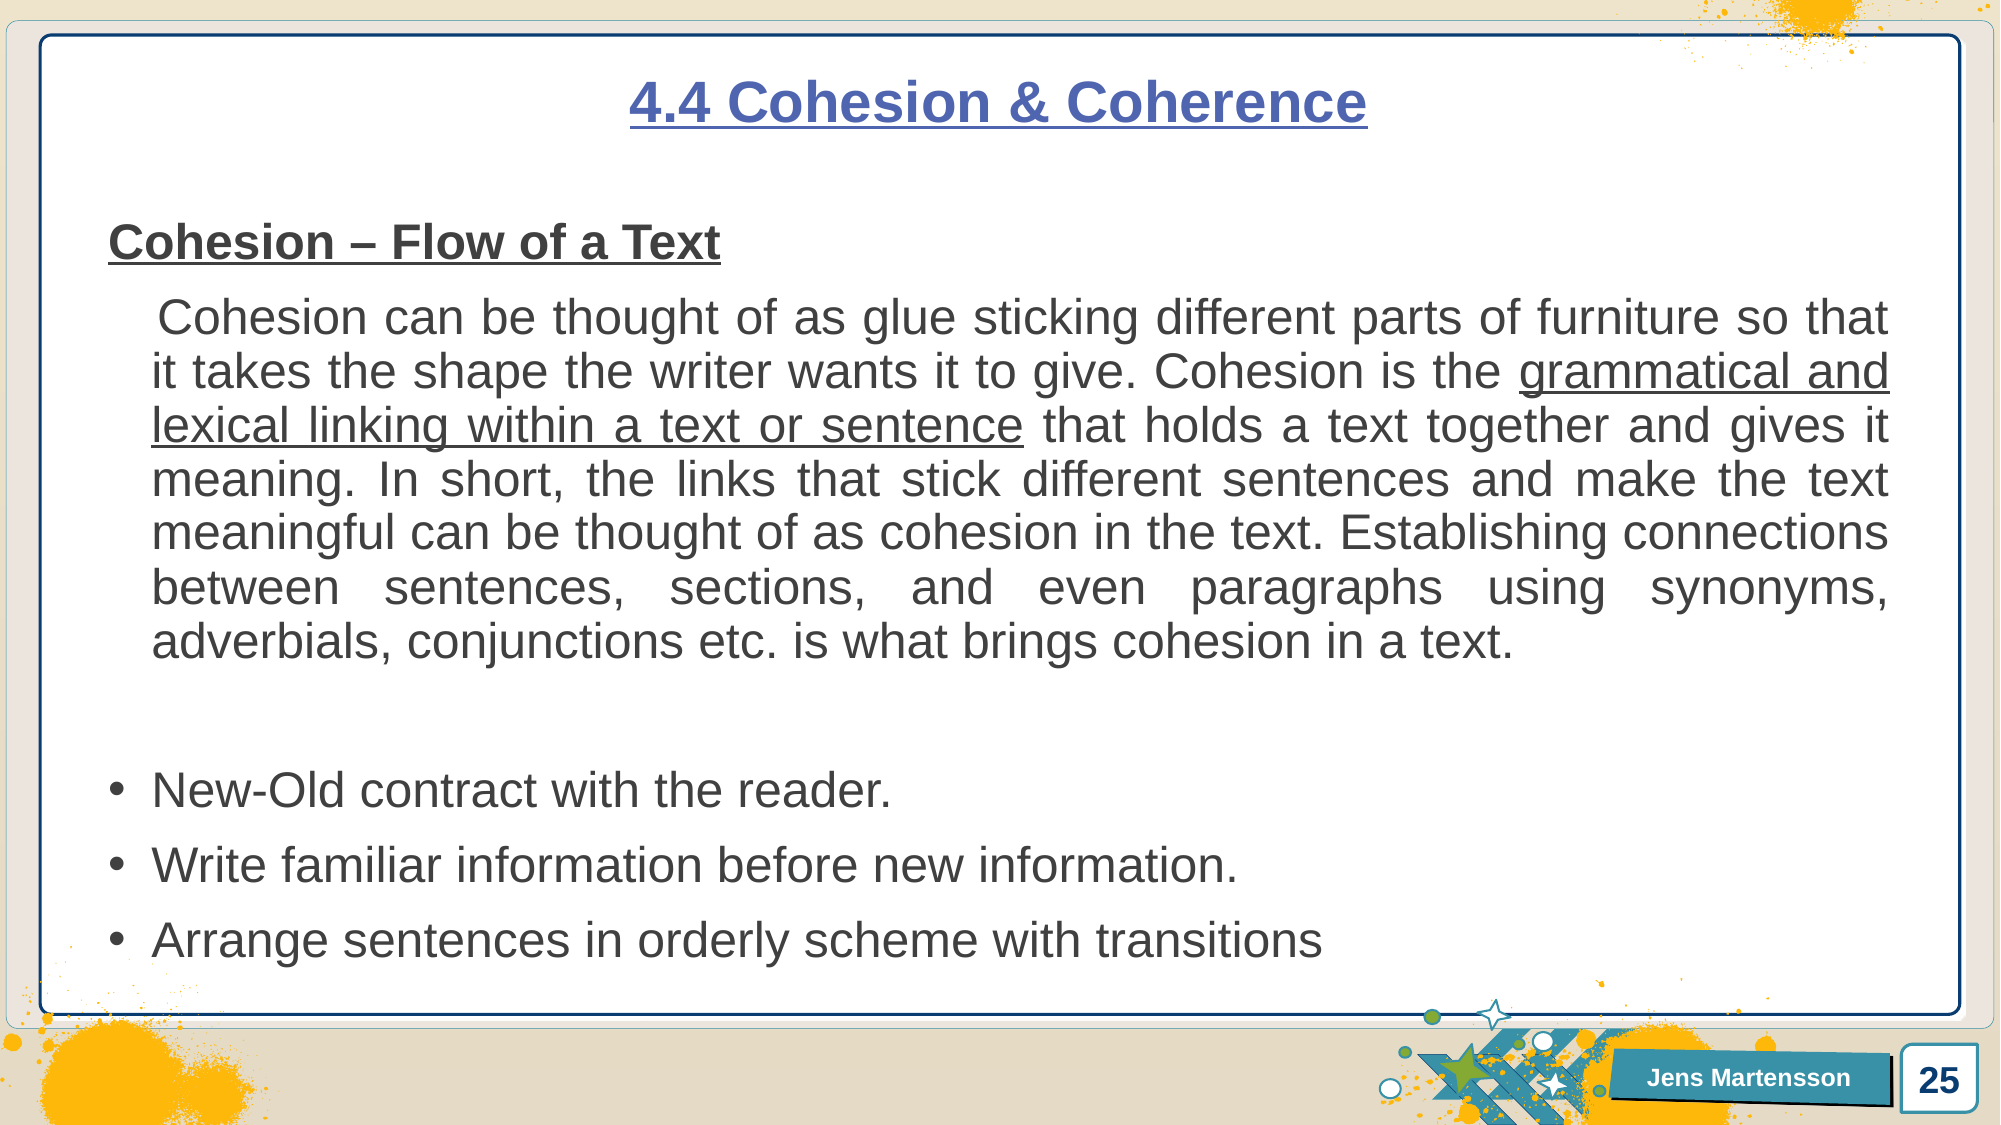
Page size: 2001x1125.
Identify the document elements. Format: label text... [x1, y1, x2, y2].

list 4.4 Cohesion & Coherence Cohesion – Flow of a Text Cohesion can be thought of as glue sticking different parts of furniture so that it takes the shape the writer wants it to give. Cohesion is the grammatical and lexical linking within a text or sentence that holds a text together and gives it meaning. In short, the links that stick different sentences and make the text meaningful can be thought of as cohesion in the text. Establishing connections between sentences, sections, and even paragraphs using synonyms, adverbials, conjunctions etc. is what brings cohesion in a text. New-Old contract with the reader. Write familiar information before new information. Arrange sentences in orderly scheme with transitions [108, 72, 1891, 983]
slide_number 25 [1899, 1042, 1979, 1114]
